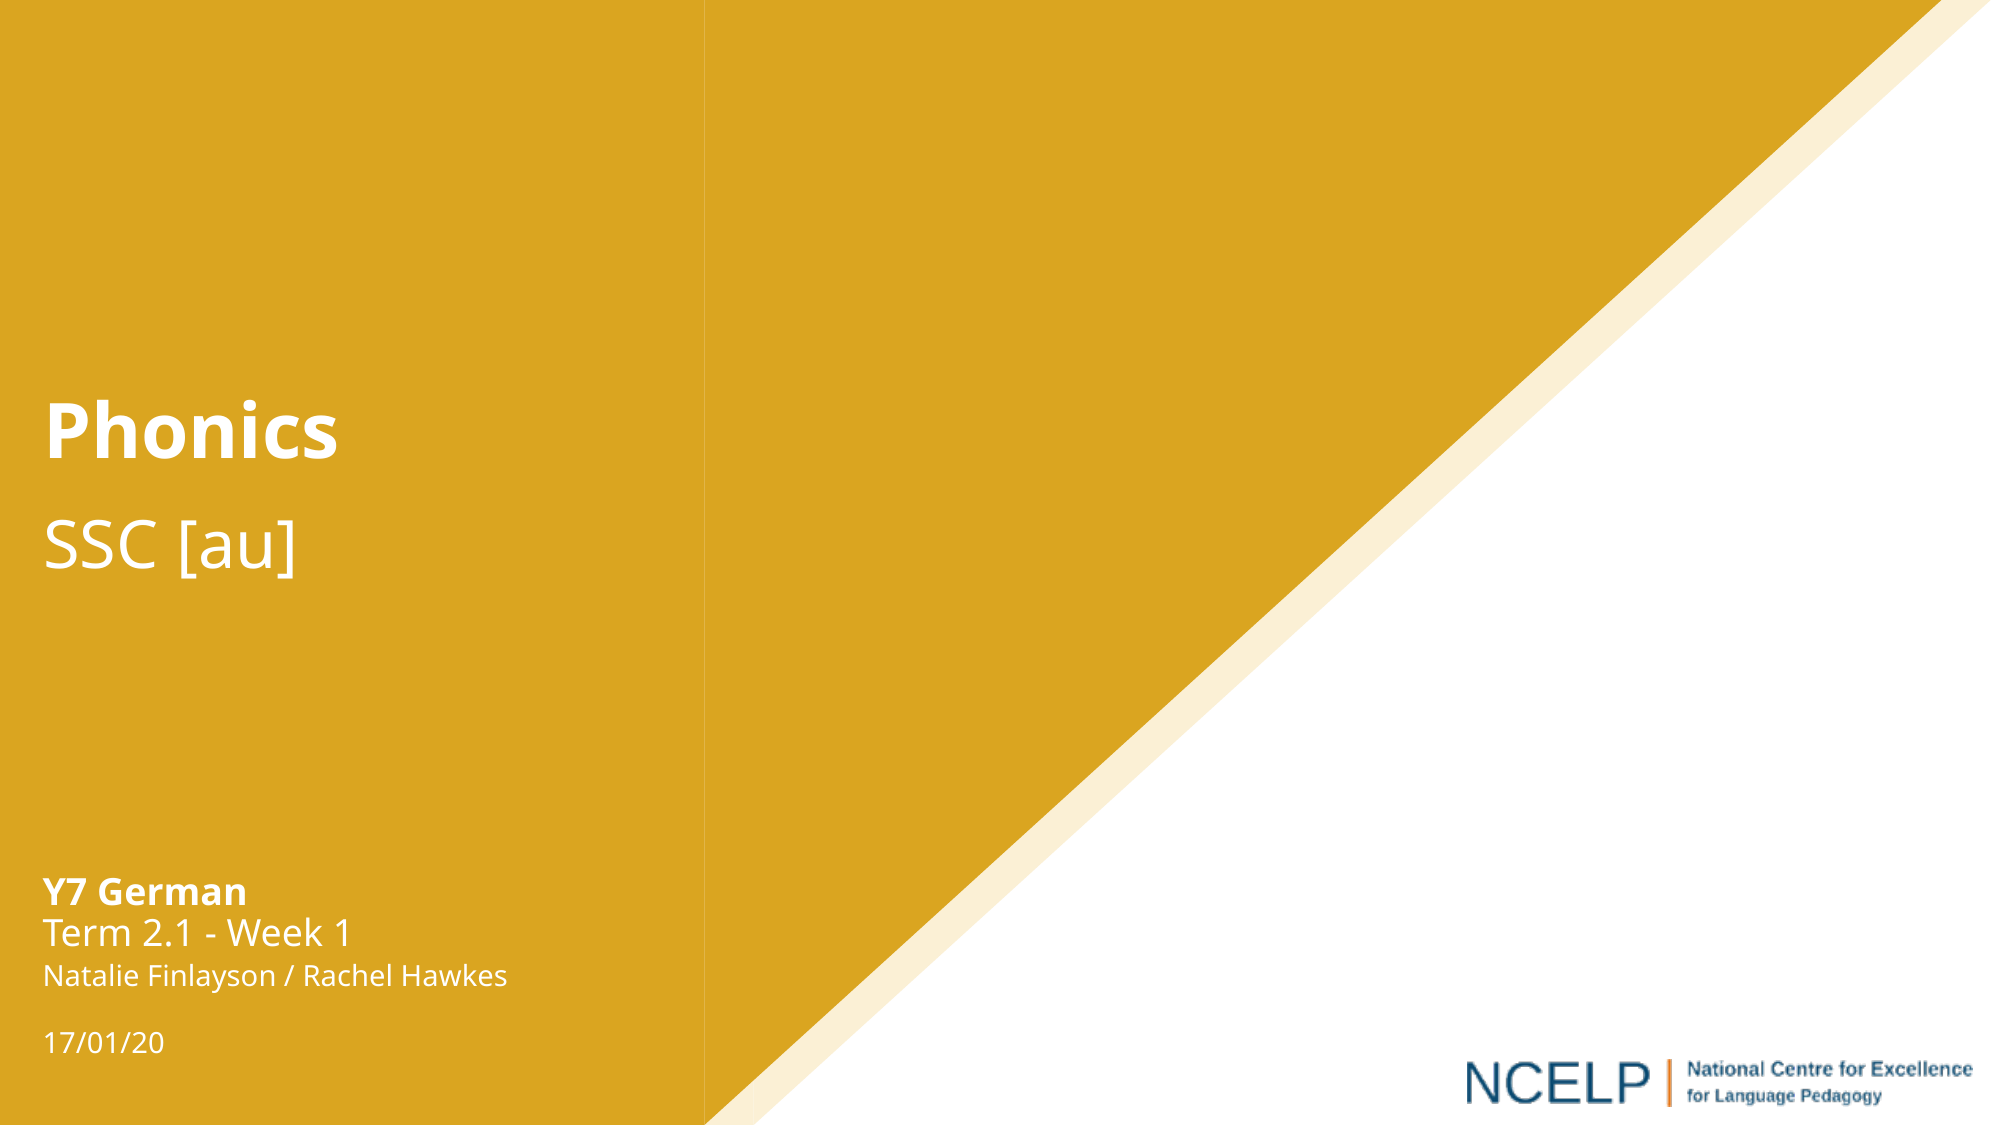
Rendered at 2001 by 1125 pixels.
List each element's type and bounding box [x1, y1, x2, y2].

text_box [0, 0, 1991, 1125]
picture [1467, 1059, 1973, 1107]
